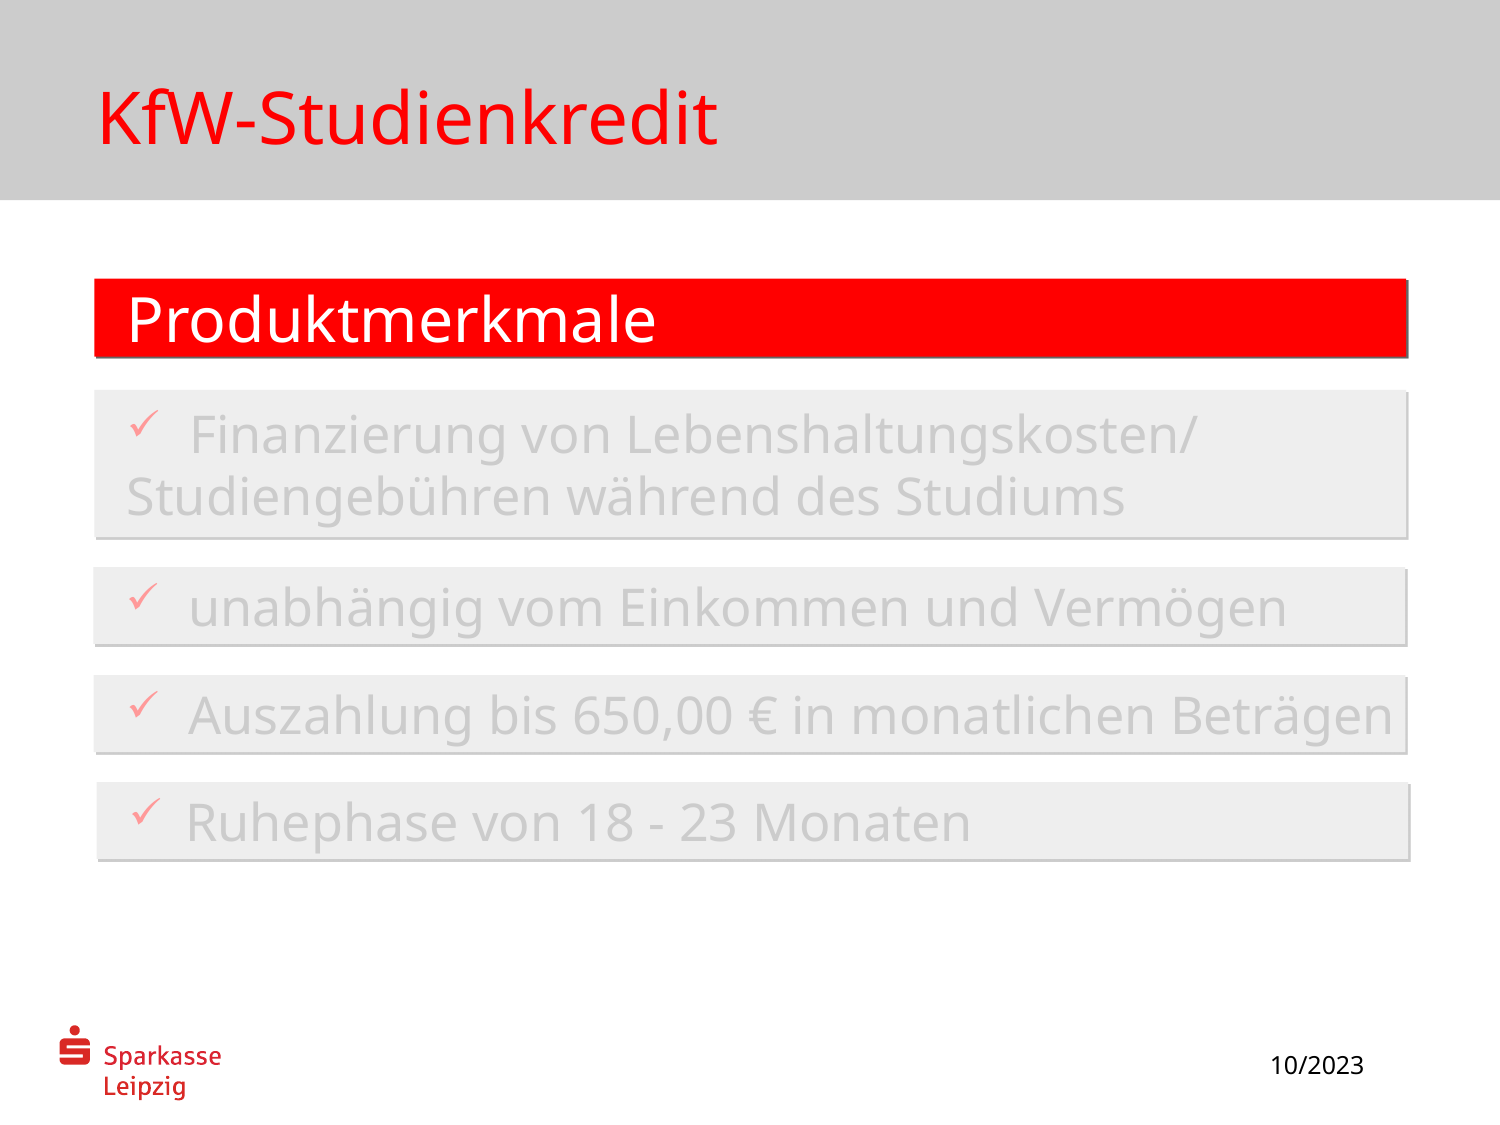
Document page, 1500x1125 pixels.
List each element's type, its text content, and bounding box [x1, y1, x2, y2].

text_box Ruhephase von 18 - 23 Monaten [96, 782, 1409, 859]
slide_number 10/2023 [1269, 1050, 1463, 1093]
text_box Auszahlung bis 650,00 € in monatlichen Beträgen [93, 675, 1406, 753]
list [99, 240, 1429, 950]
title KfW-Studienkredit [96, 24, 1258, 162]
text_box Produktmerkmale [94, 278, 99, 357]
text_box unabhängig vom Einkommen und Vermögen [93, 567, 1406, 644]
text_box Finanzierung von Lebenshaltungskosten/ Studiengebühren während des Studiums [94, 389, 1407, 538]
